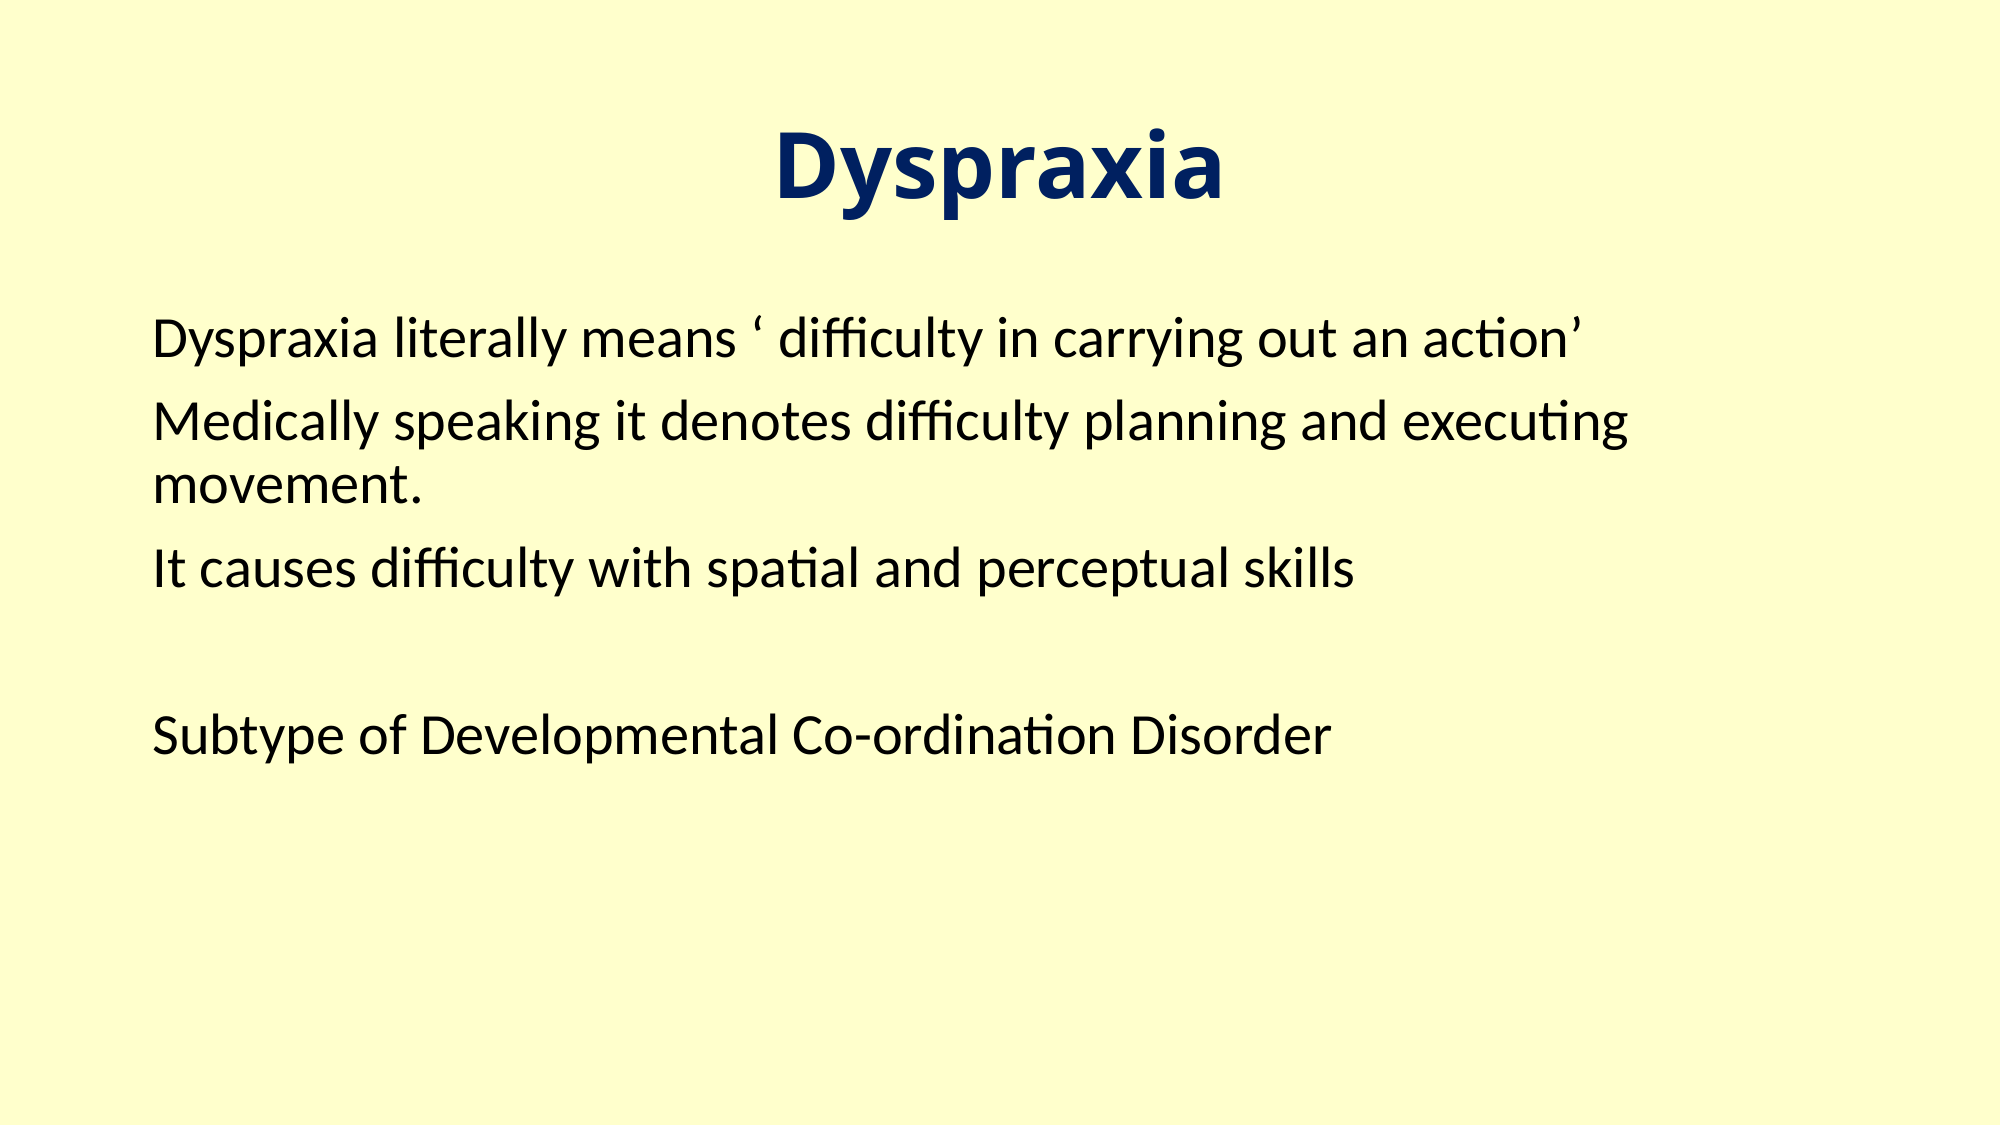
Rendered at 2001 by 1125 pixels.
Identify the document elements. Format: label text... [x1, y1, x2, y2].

title Dyspraxia [137, 59, 1863, 278]
list Dyspraxia literally means ‘ difficulty in carrying out an action’ Medically speaking it denotes difficulty planning and executing movement. It causes difficulty with spatial and perceptual skills Subtype of Developmental Co-ordination Disorder [137, 299, 1863, 1014]
